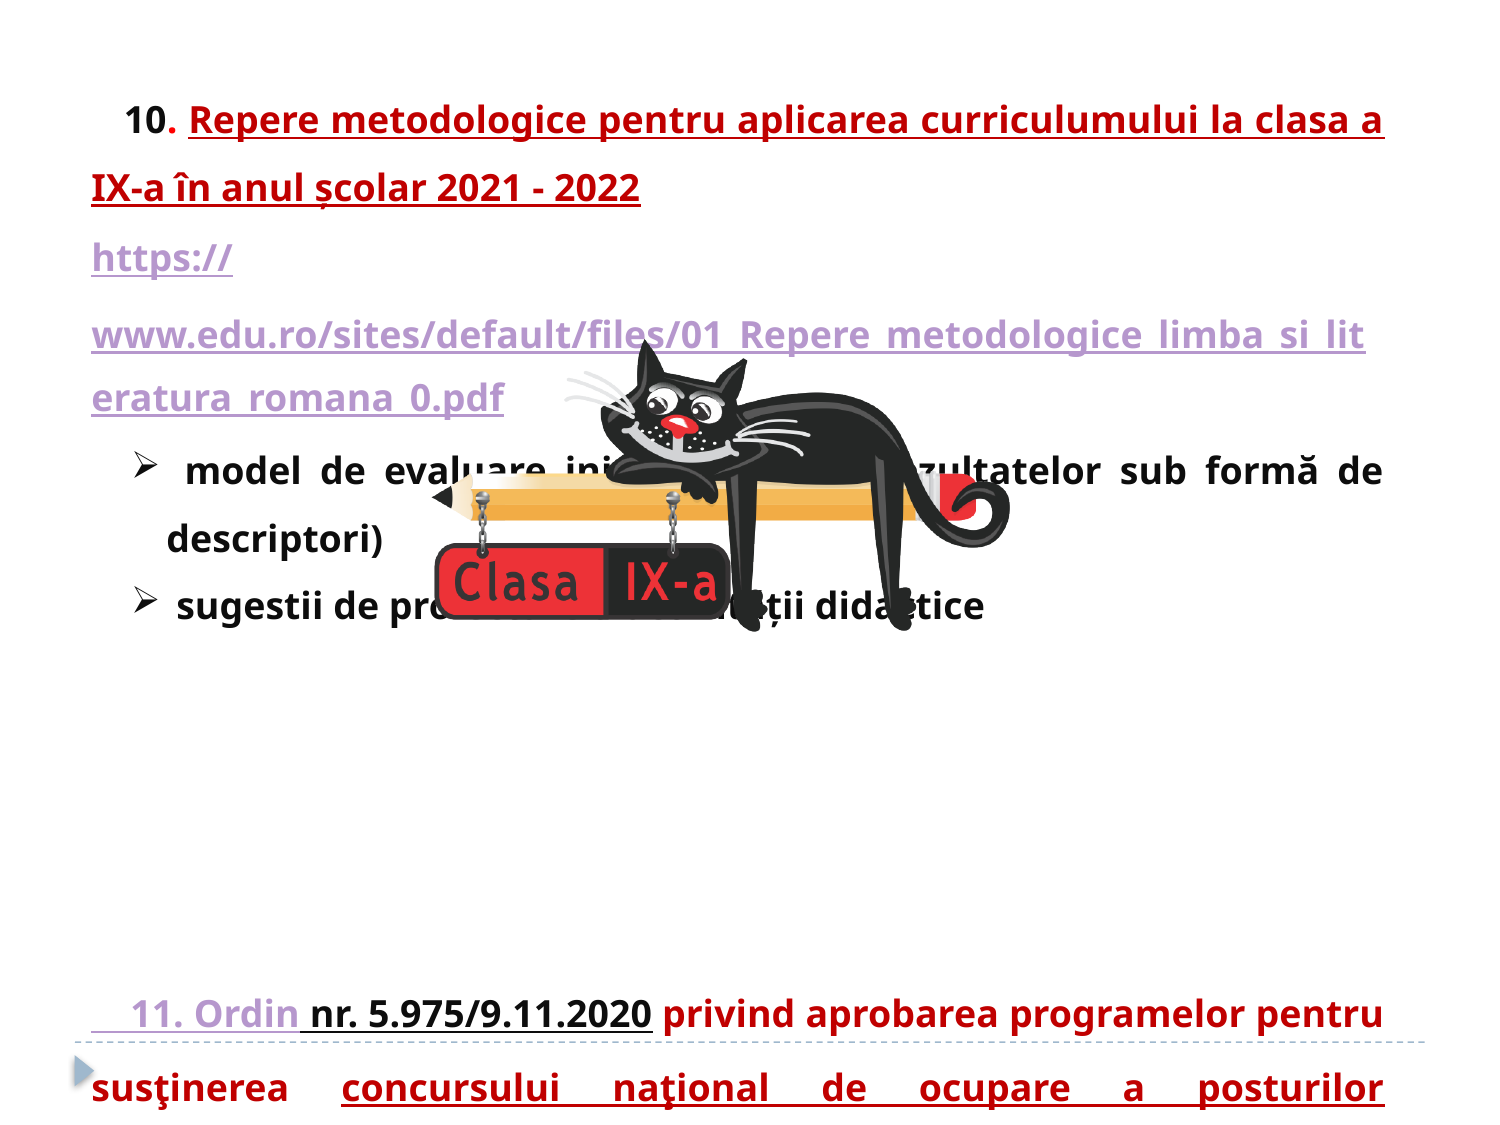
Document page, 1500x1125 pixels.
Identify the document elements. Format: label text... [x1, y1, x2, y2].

picture [430, 337, 1011, 632]
text_box 10. Repere metodologice pentru aplicarea curriculumului la clasa a IX-a în anul școlar 2021 - 2022 https://www.edu.ro/sites/default/files/01_Repere_metodologice_limba_si_literatura_romana_0.pdf model de evaluare inițială (analiza rezultatelor sub formă de descriptori) sugestii de proiectare a activității didactice 11. Ordin nr. 5.975/9.11.2020 privind aprobarea programelor pentru susţinerea concursului naţional de ocupare a posturilor didactice/catedrelor vacante/rezervate în învăţământul preuniversitar; 12. Ordin nr.5.991/11.11.2020 pentru aprobarea Metodologiei - cadru privind mobilitatea personalului didactic de predare din învățământul preuniversitar în anul școlar 2021 - 2022; [76, 66, 1400, 1125]
